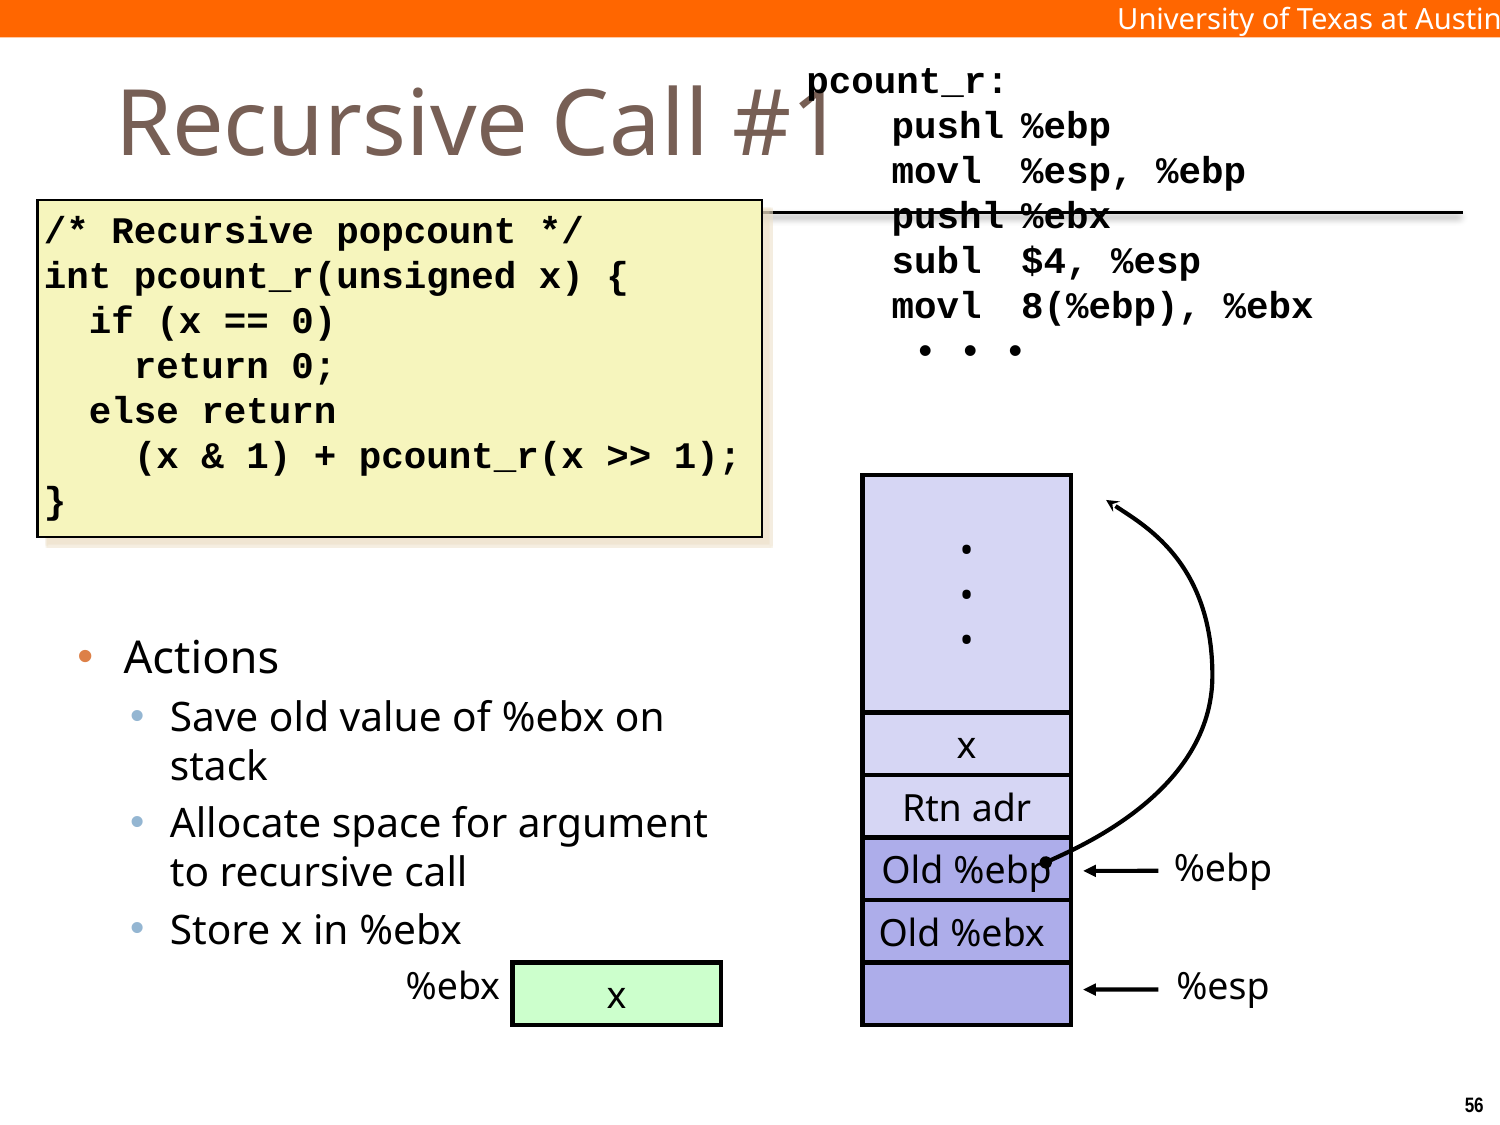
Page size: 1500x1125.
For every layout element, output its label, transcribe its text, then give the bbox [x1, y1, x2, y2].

text_box /* Recursive popcount */ int pcount_r(unsigned x) { if (x == 0) return 0; else return (x & 1) + pcount_r(x >> 1); } [37, 200, 763, 538]
title Recursive Call #1 [100, 37, 1438, 200]
text_box Rtn adr [862, 774, 1060, 837]
text_box [862, 962, 1071, 1025]
text_box [1039, 499, 1213, 869]
list Actions Save old value of %ebx on stack Allocate space for argument to recursive call Store x in %ebx [62, 620, 736, 963]
text_box x [862, 713, 1070, 774]
text_box [1083, 983, 1159, 996]
text_box Old %ebp [862, 837, 1071, 899]
text_box %ebx [387, 962, 500, 1008]
text_box x [512, 962, 721, 1025]
text_box Old %ebx [862, 899, 1071, 962]
text_box [1083, 864, 1159, 878]
text_box %ebp [1173, 843, 1273, 889]
text_box pcount_r: pushl %ebp movl %esp, %ebp pushl %ebx subl $4, %esp movl 8(%ebp), %ebx • • • [799, 50, 1377, 388]
text_box • • • [862, 474, 1071, 713]
text_box %esp [1176, 962, 1270, 1008]
